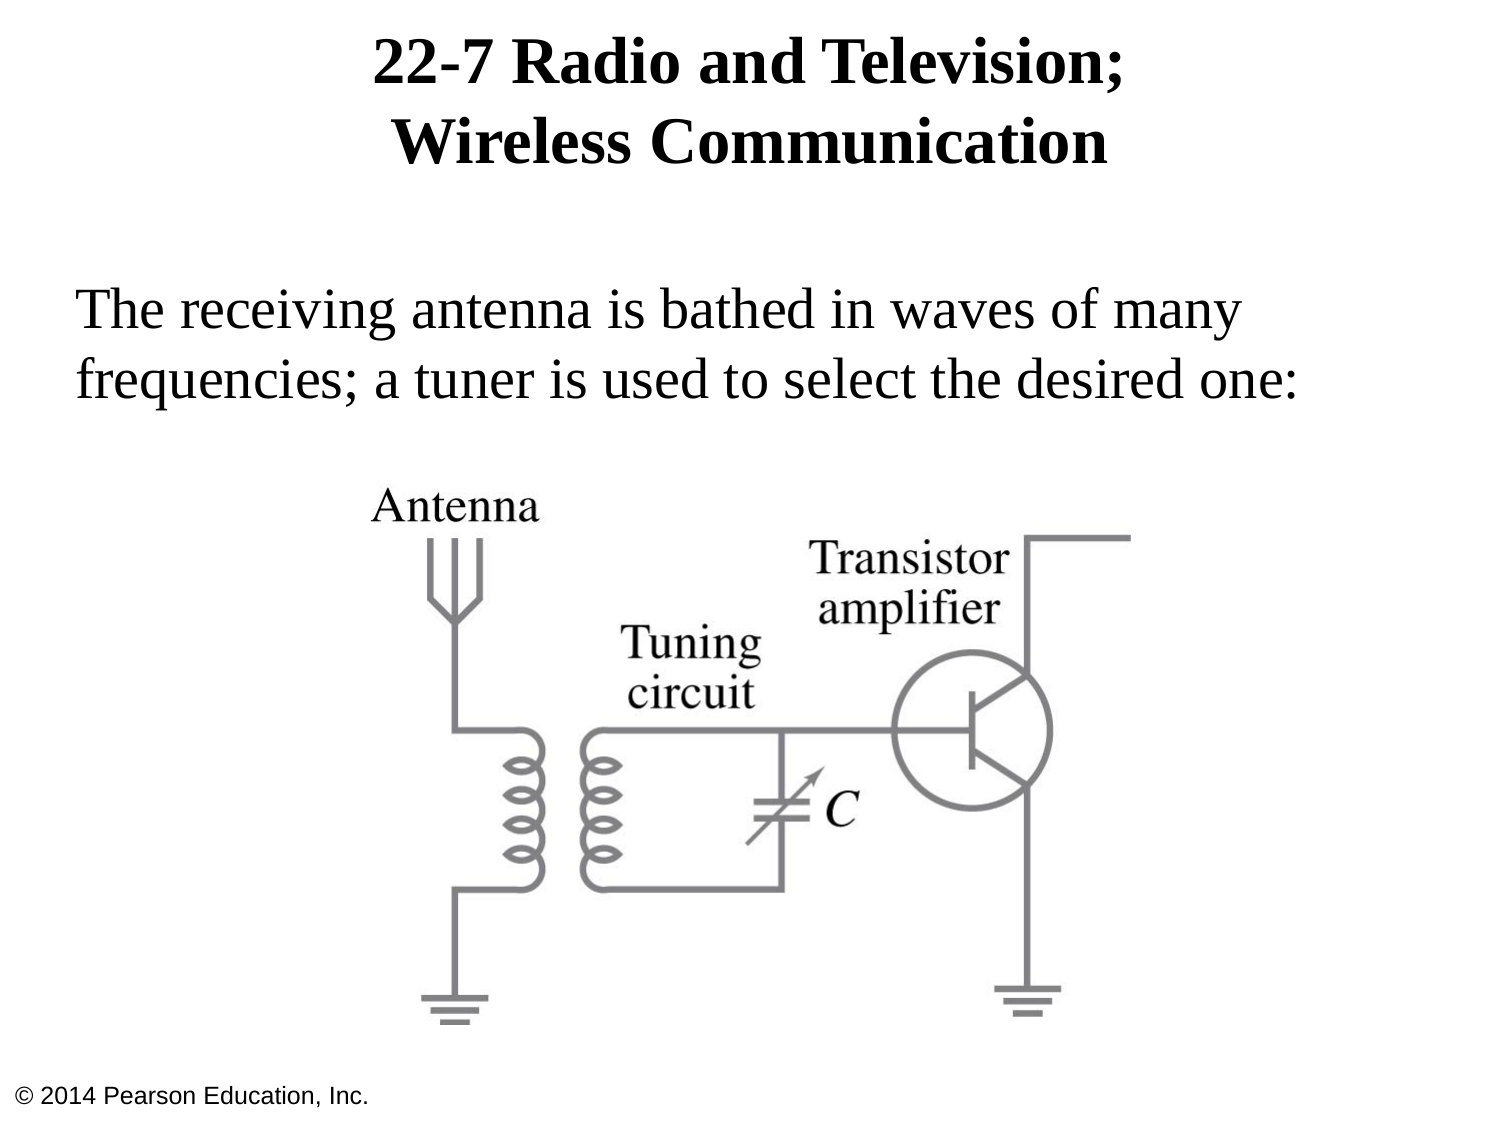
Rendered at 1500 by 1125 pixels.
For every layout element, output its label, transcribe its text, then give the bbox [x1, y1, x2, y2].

title 22-7 Radio and Television; Wireless Communication [75, 2, 1425, 191]
list The receiving antenna is bathed in waves of many frequencies; a tuner is used to select the desired one: [75, 262, 1425, 1005]
picture [362, 476, 1140, 1026]
slide_number © 2014 Pearson Education, Inc. [0, 1065, 401, 1125]
